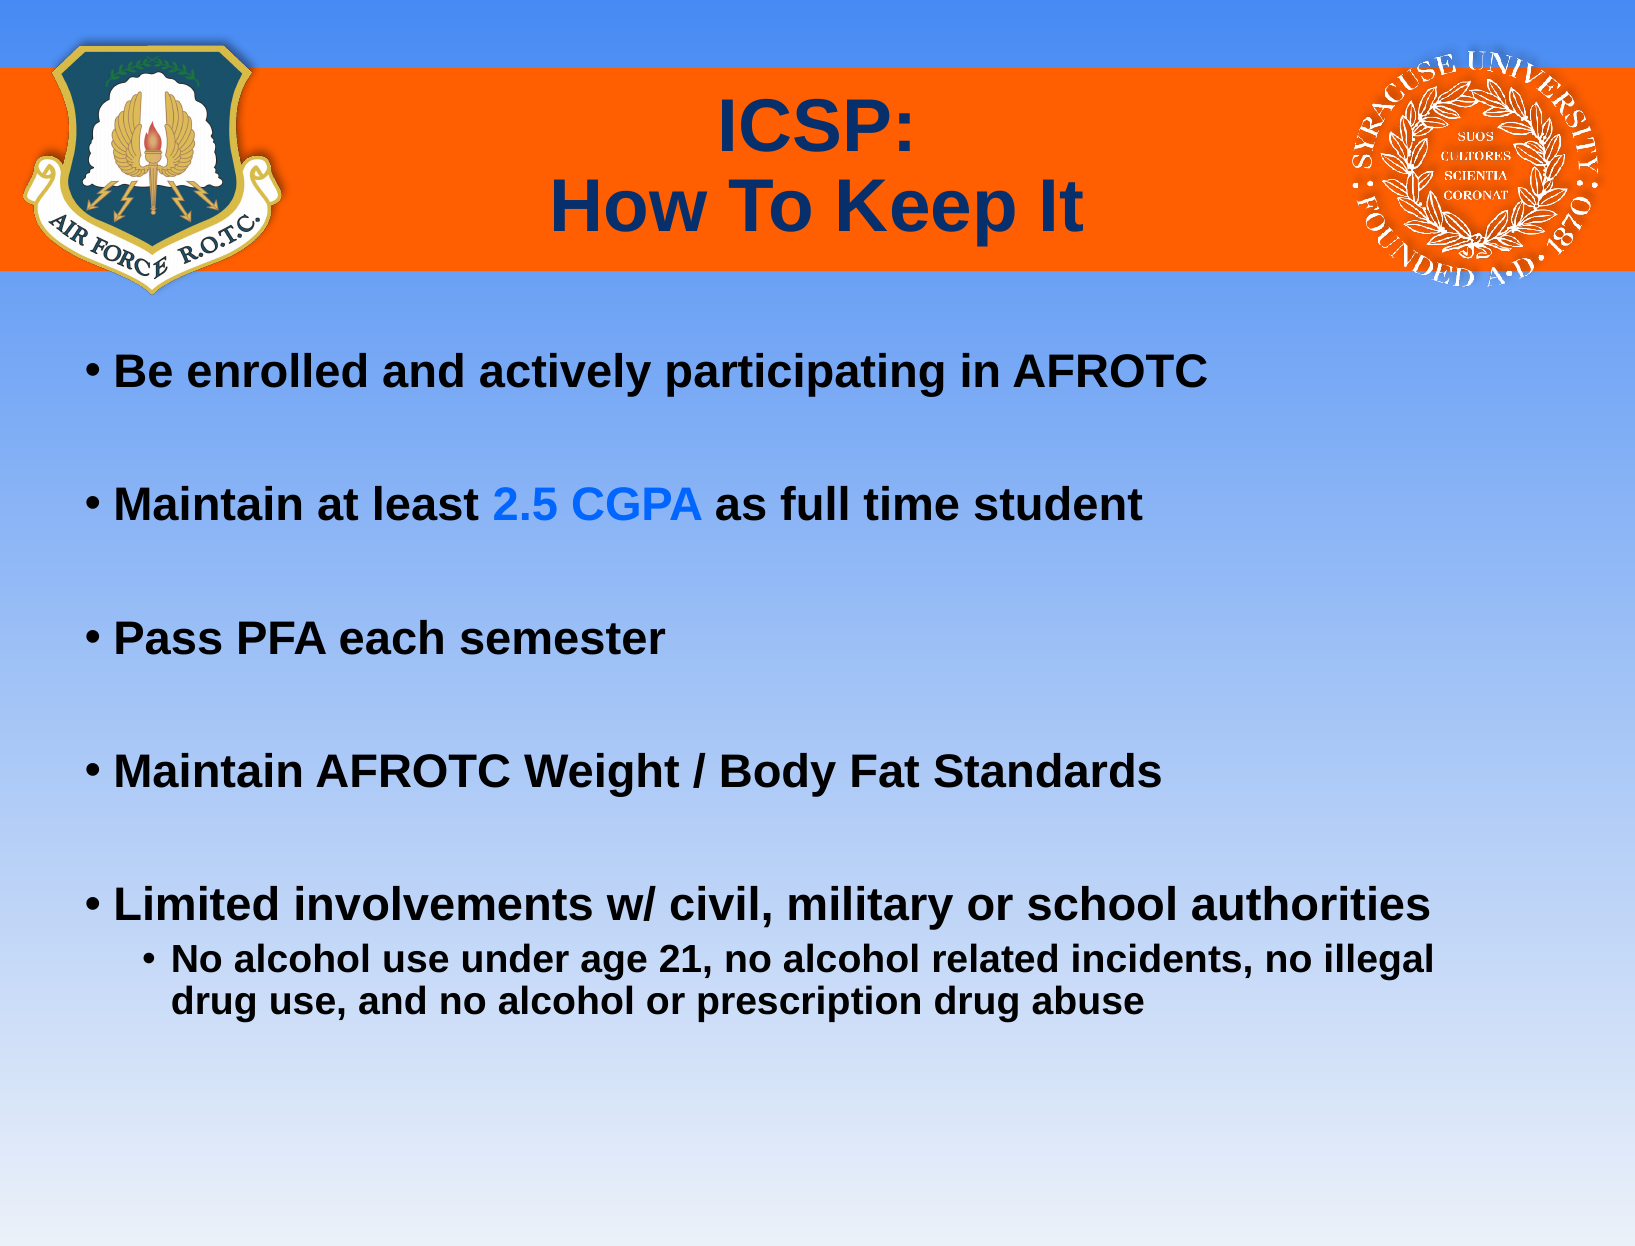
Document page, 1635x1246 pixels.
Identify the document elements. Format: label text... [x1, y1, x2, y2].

title ICSP: How To Keep It [216, 68, 1419, 267]
picture [23, 45, 282, 295]
list Be enrolled and actively participating in AFROTC Maintain at least 2.5 CGPA as full time student Pass PFA each semester Maintain AFROTC Weight / Body Fat Standards Limited involvements w/ civil, military or school authorities No alcohol use under age 21, no alcohol related incidents, no illegal drug use, and no alcohol or prescription drug abuse [69, 339, 1460, 1087]
